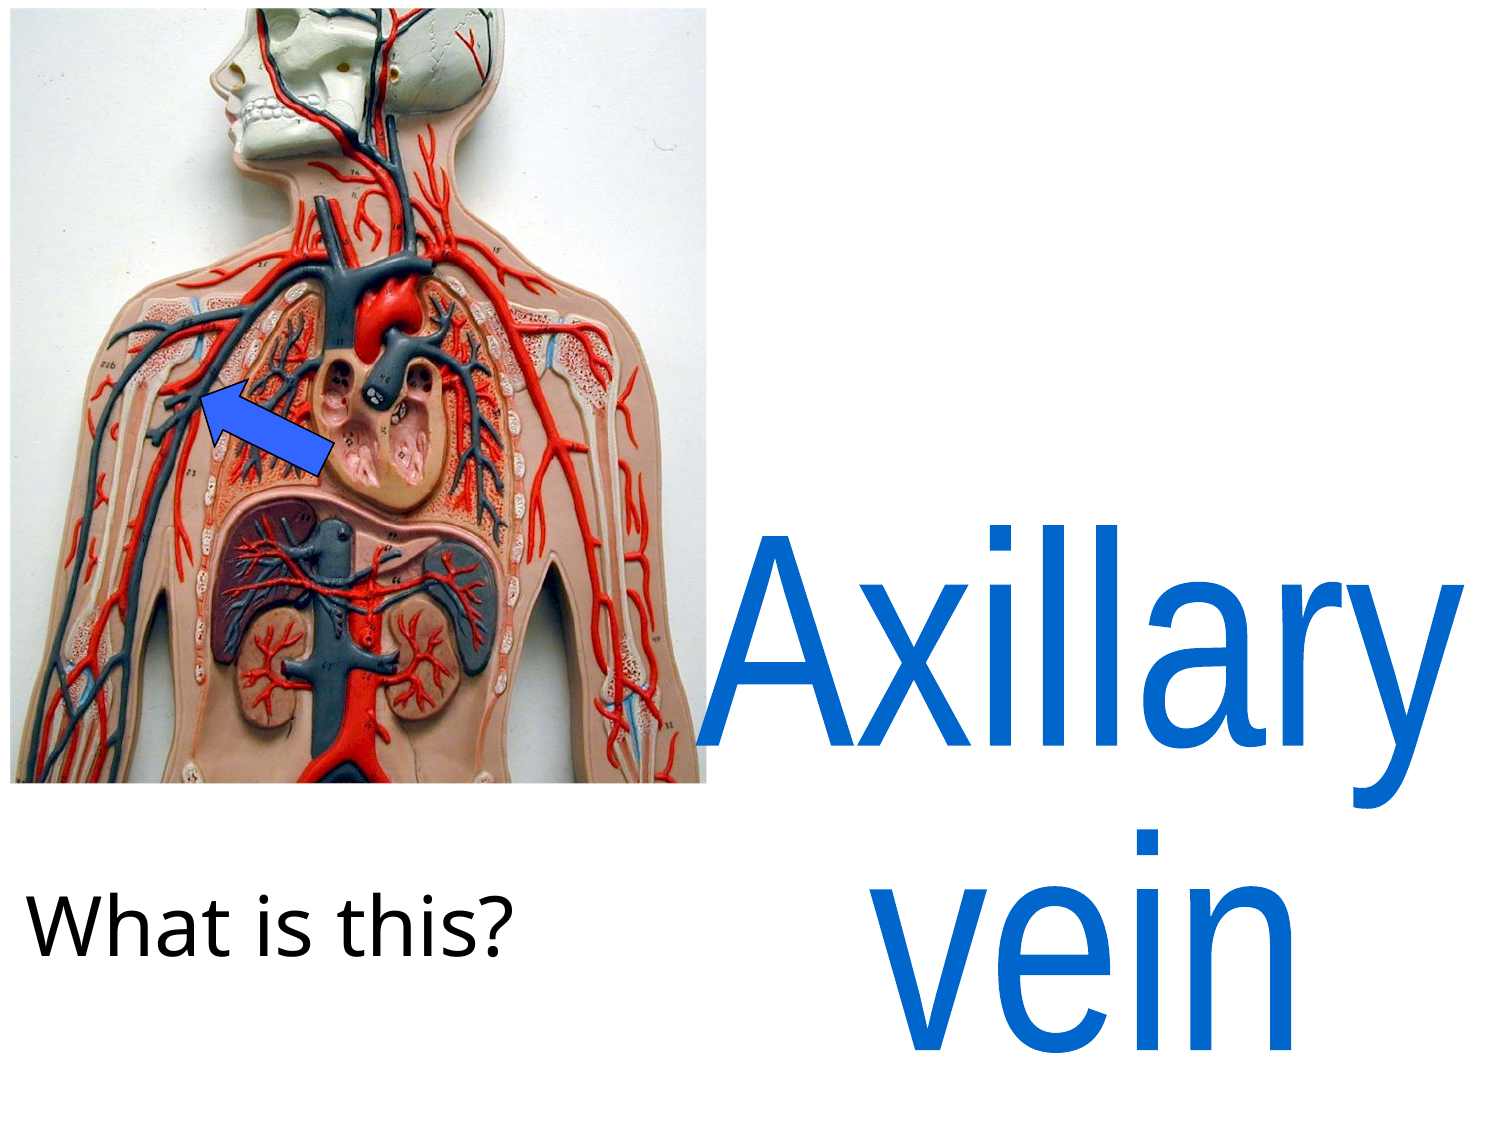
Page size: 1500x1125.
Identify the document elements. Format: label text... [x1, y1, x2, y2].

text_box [10, 8, 707, 784]
text_box What is this? [10, 865, 732, 981]
